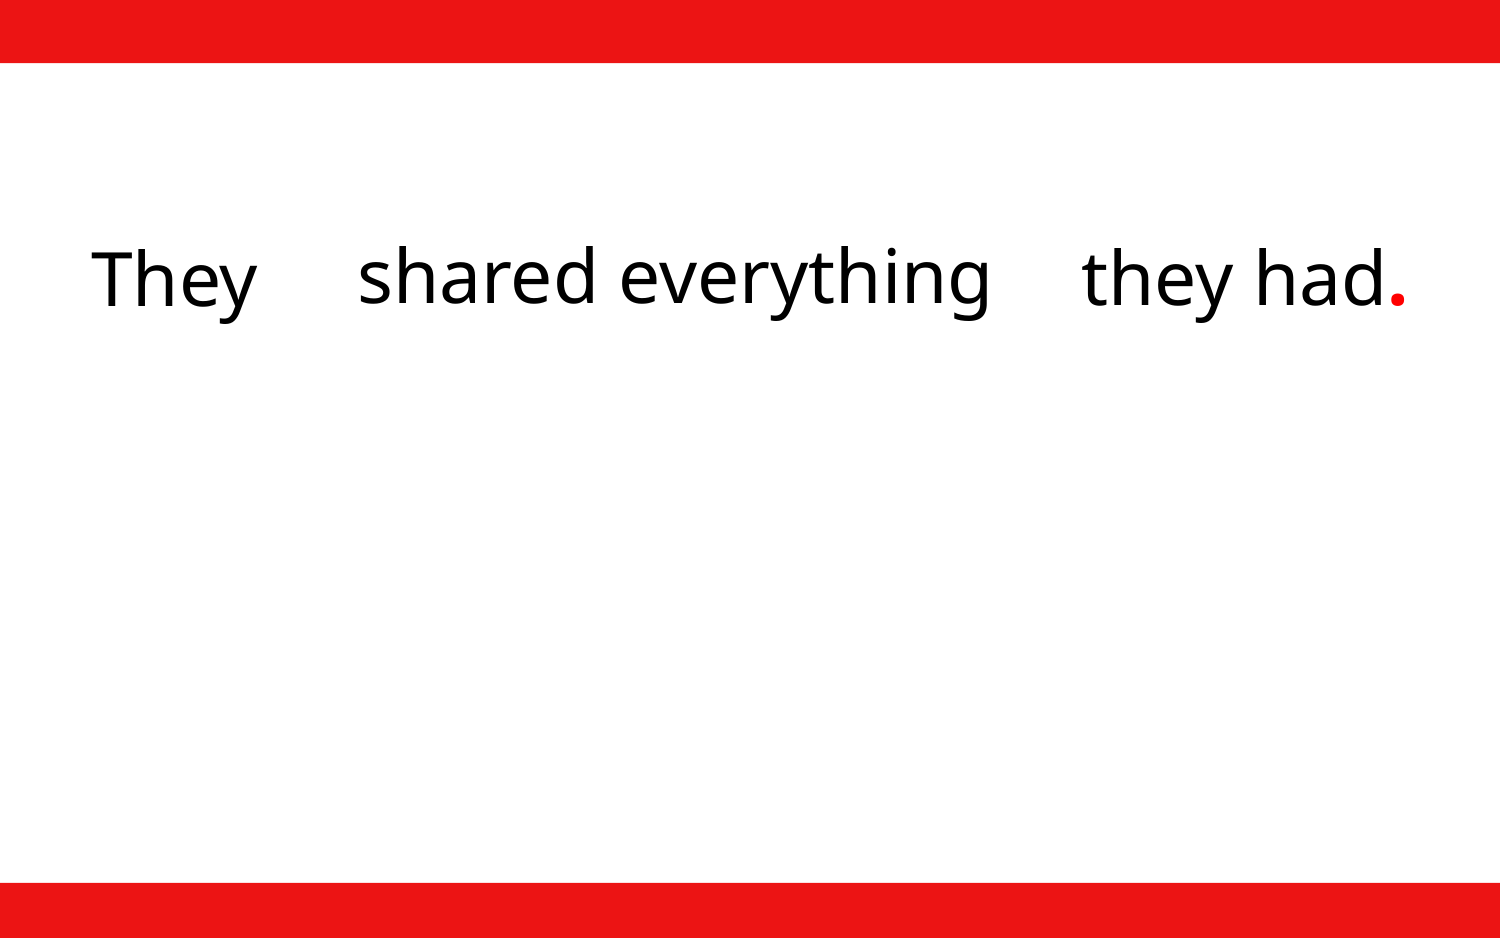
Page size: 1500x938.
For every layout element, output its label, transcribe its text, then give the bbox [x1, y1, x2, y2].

text_box they had. [1066, 177, 1460, 347]
text_box [0, 0, 1500, 64]
list They [75, 178, 300, 375]
text_box shared everything [342, 175, 1038, 339]
text_box [0, 882, 1500, 938]
